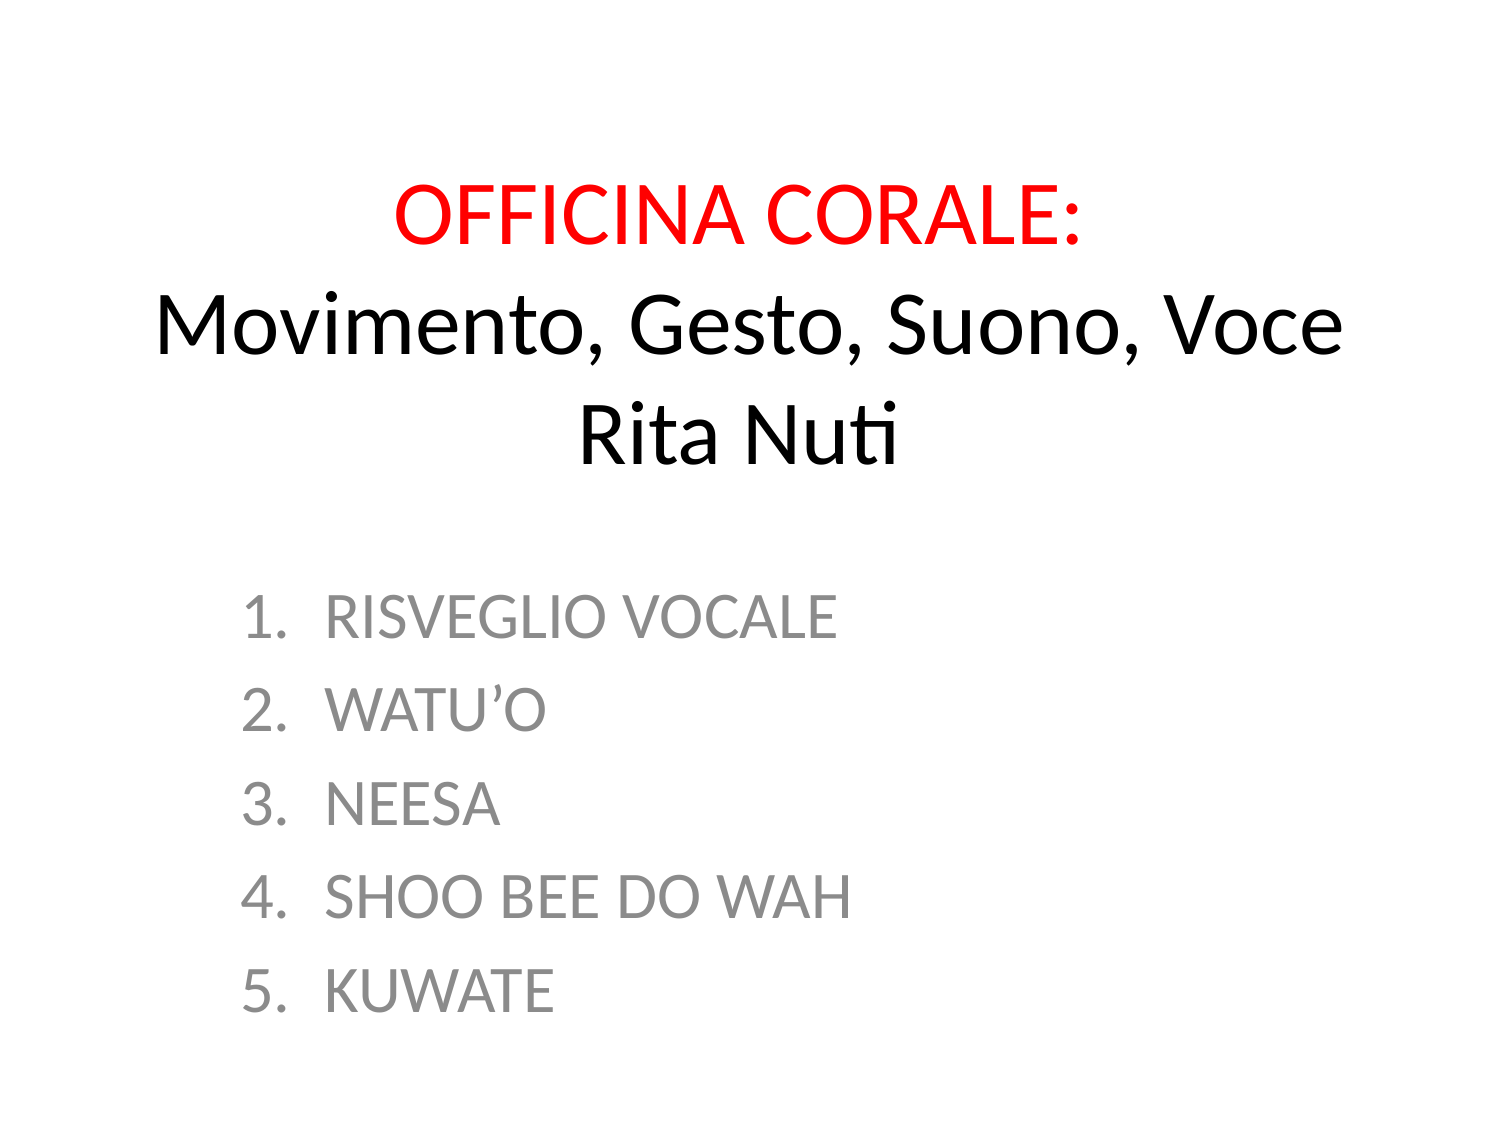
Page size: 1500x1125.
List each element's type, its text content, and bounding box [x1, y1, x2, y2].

title OFFICINA CORALE: Movimento, Gesto, Suono, Voce Rita Nuti [112, 90, 1388, 546]
subtitle RISVEGLIO VOCALE WATU’O NEESA SHOO BEE DO WAH KUWATE [225, 564, 1275, 1042]
